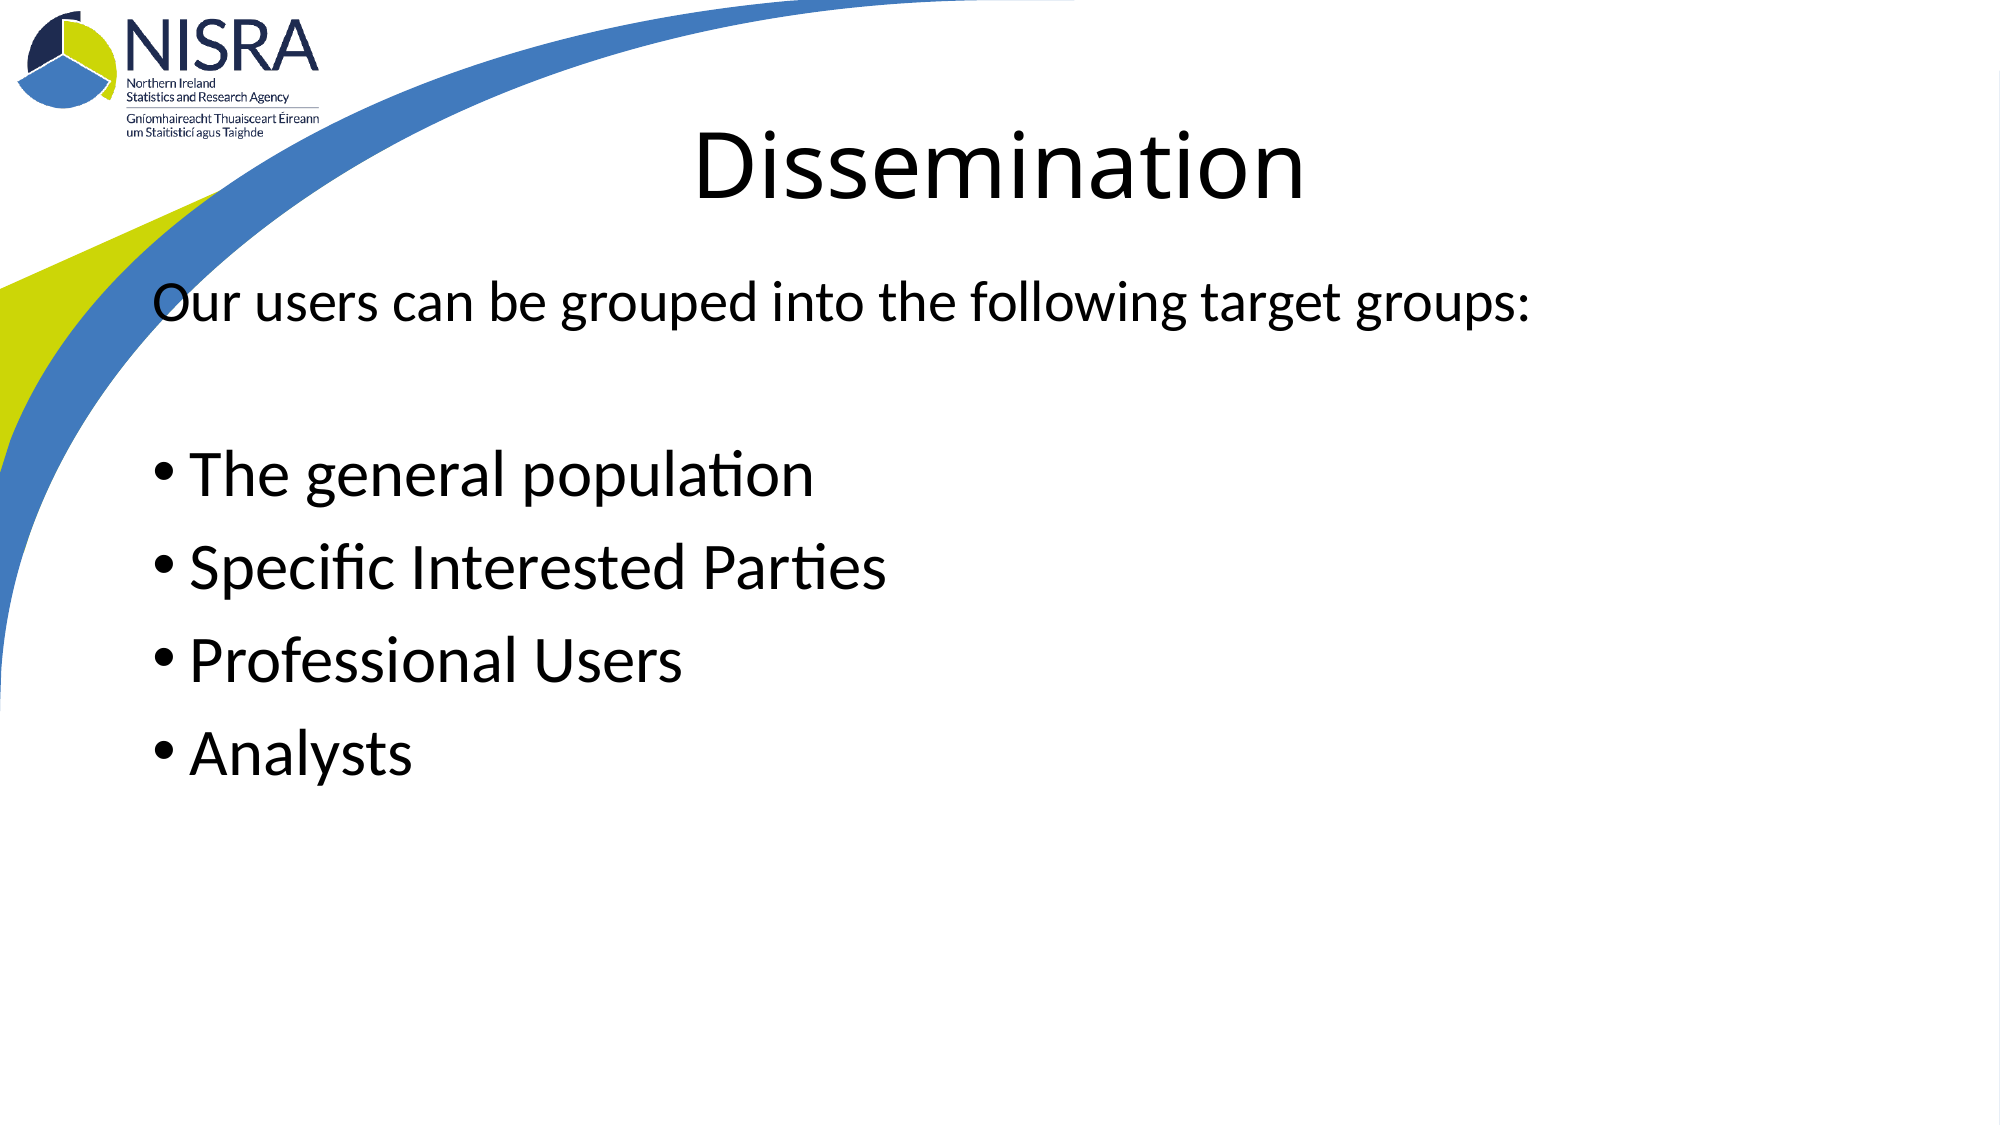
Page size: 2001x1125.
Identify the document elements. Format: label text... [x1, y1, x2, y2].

list Our users can be grouped into the following target groups: The general population Specific Interested Parties Professional Users Analysts [137, 263, 1863, 1014]
picture [17, 11, 319, 139]
title Dissemination [137, 59, 1863, 263]
